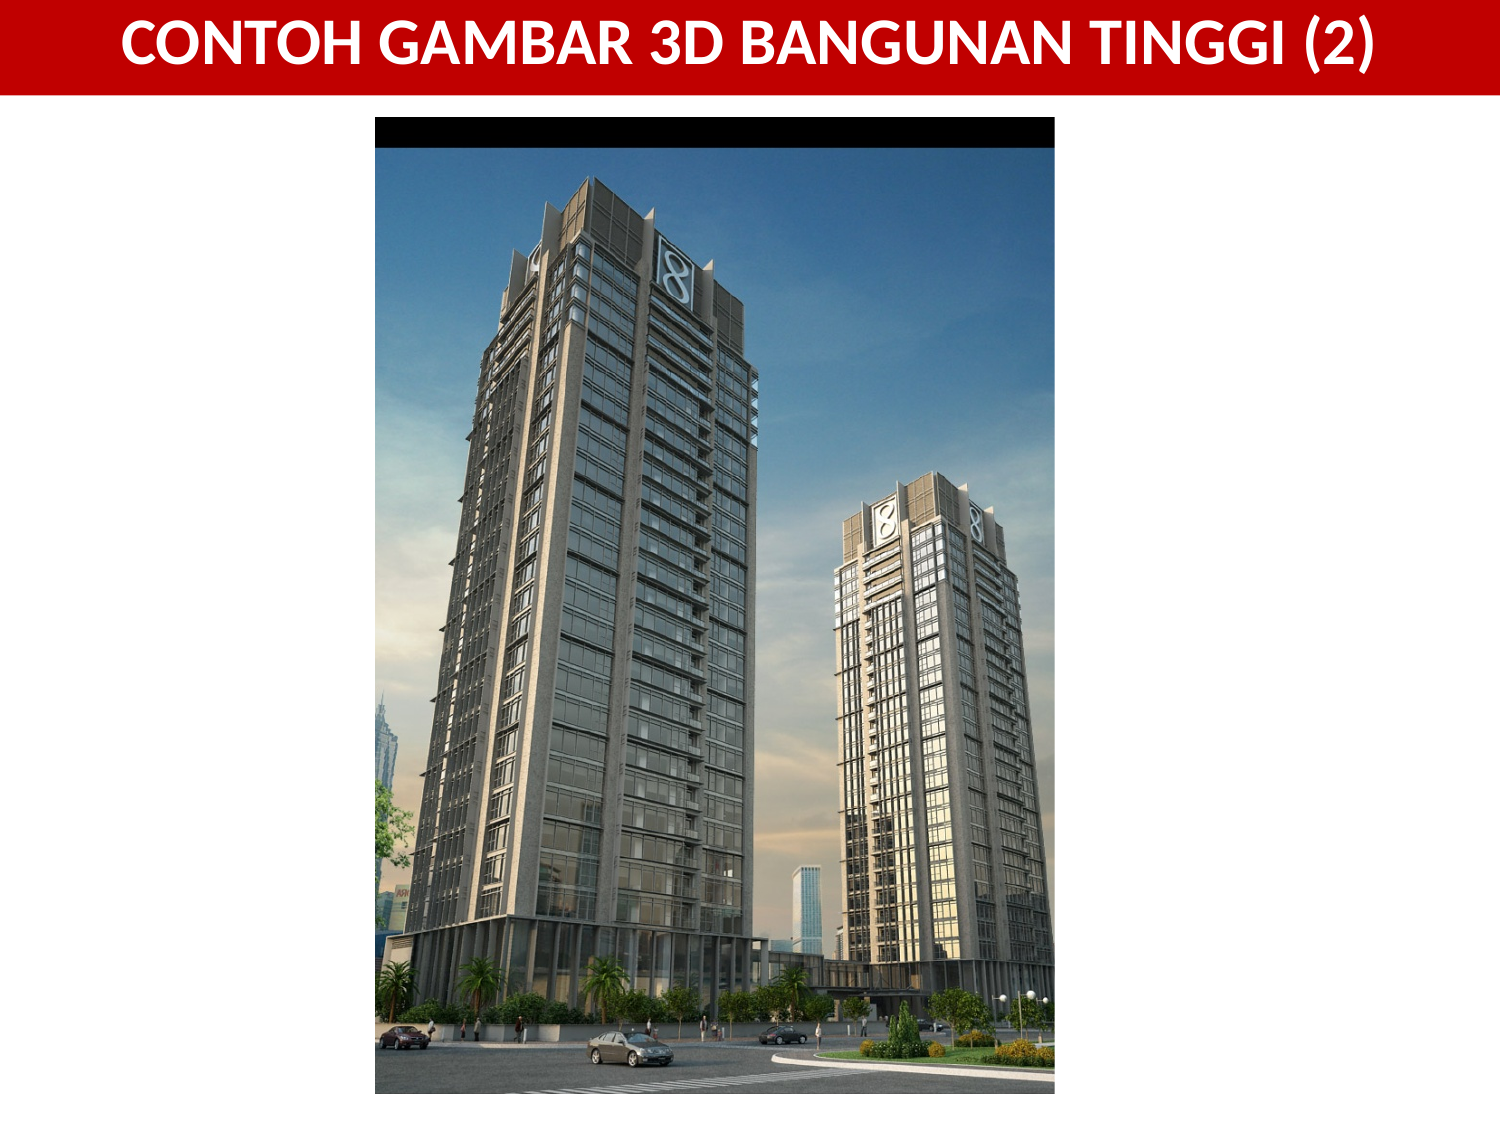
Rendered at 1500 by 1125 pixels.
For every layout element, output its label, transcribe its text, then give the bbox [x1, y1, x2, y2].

picture [374, 116, 1055, 1095]
title CONTOH GAMBAR 3D BANGUNAN TINGGI (2) [0, 0, 1500, 96]
